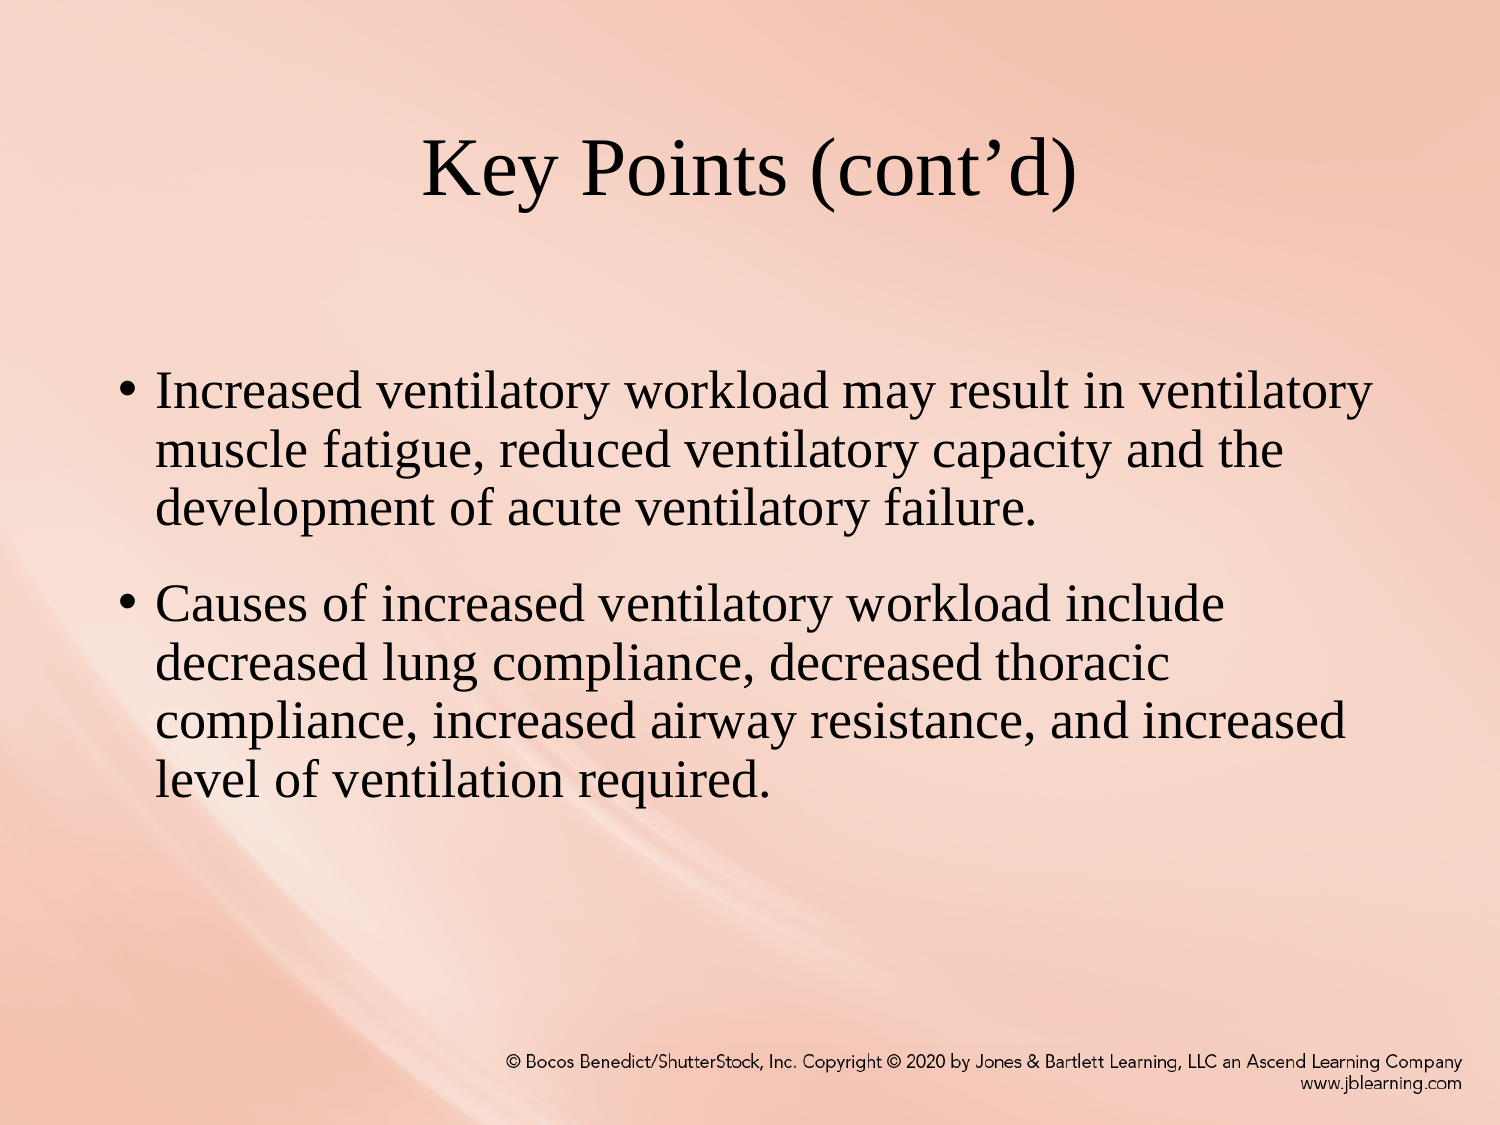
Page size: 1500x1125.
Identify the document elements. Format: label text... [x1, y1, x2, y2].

picture [0, 0, 1500, 1125]
title Key Points (cont’d) [103, 59, 1397, 278]
list Increased ventilatory workload may result in ventilatory muscle fatigue, reduced ventilatory capacity and the development of acute ventilatory failure. Causes of increased ventilatory workload include decreased lung compliance, decreased thoracic compliance, increased airway resistance, and increased level of ventilation required. [103, 354, 1397, 964]
